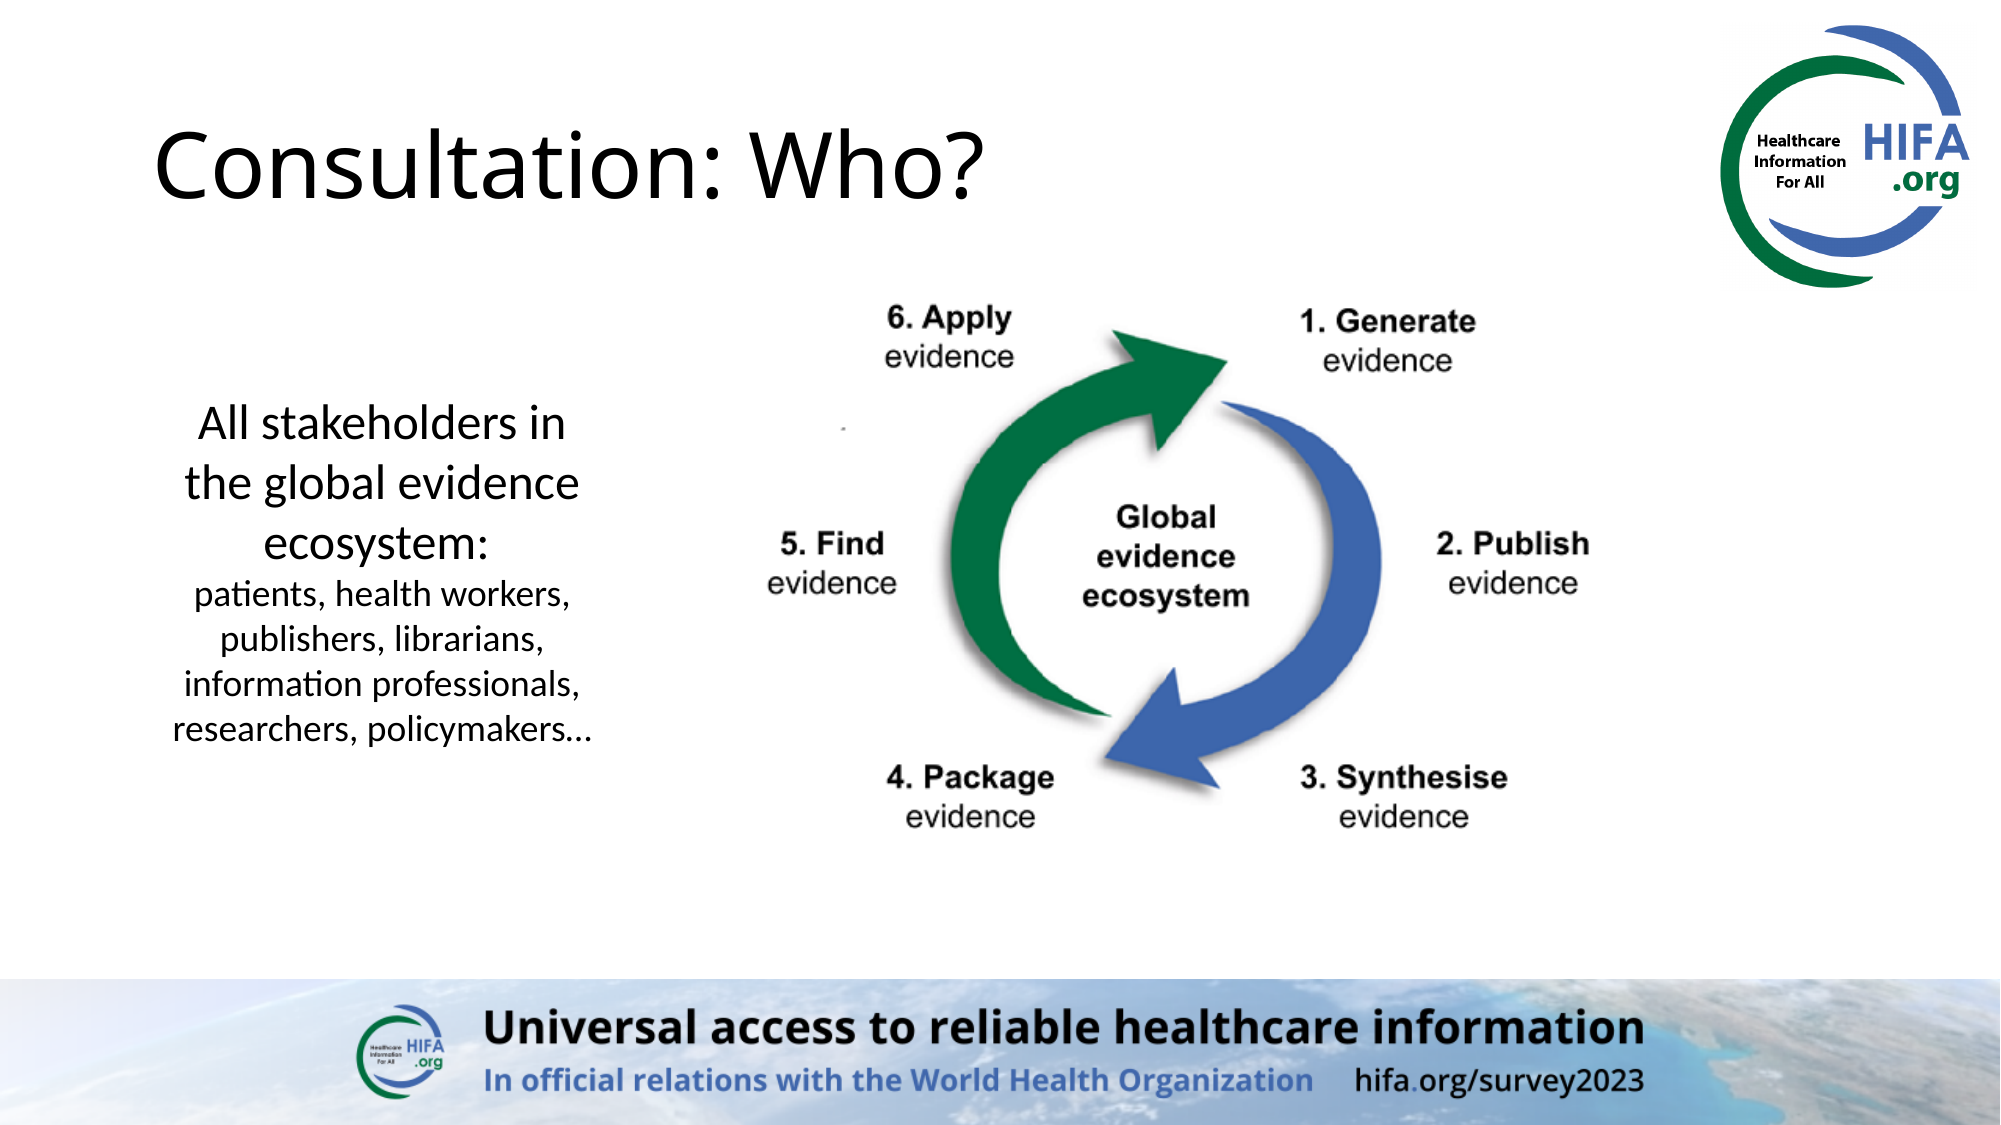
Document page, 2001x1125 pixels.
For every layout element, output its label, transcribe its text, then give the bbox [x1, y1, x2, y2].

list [697, 249, 1636, 876]
text_box All stakeholders in the global evidence ecosystem: patients, health workers, publishers, librarians, information professionals, researchers, policymakers… [150, 381, 614, 757]
title Consultation: Who? [137, 59, 1863, 278]
picture [1720, 22, 1977, 291]
picture [0, 979, 2000, 1125]
